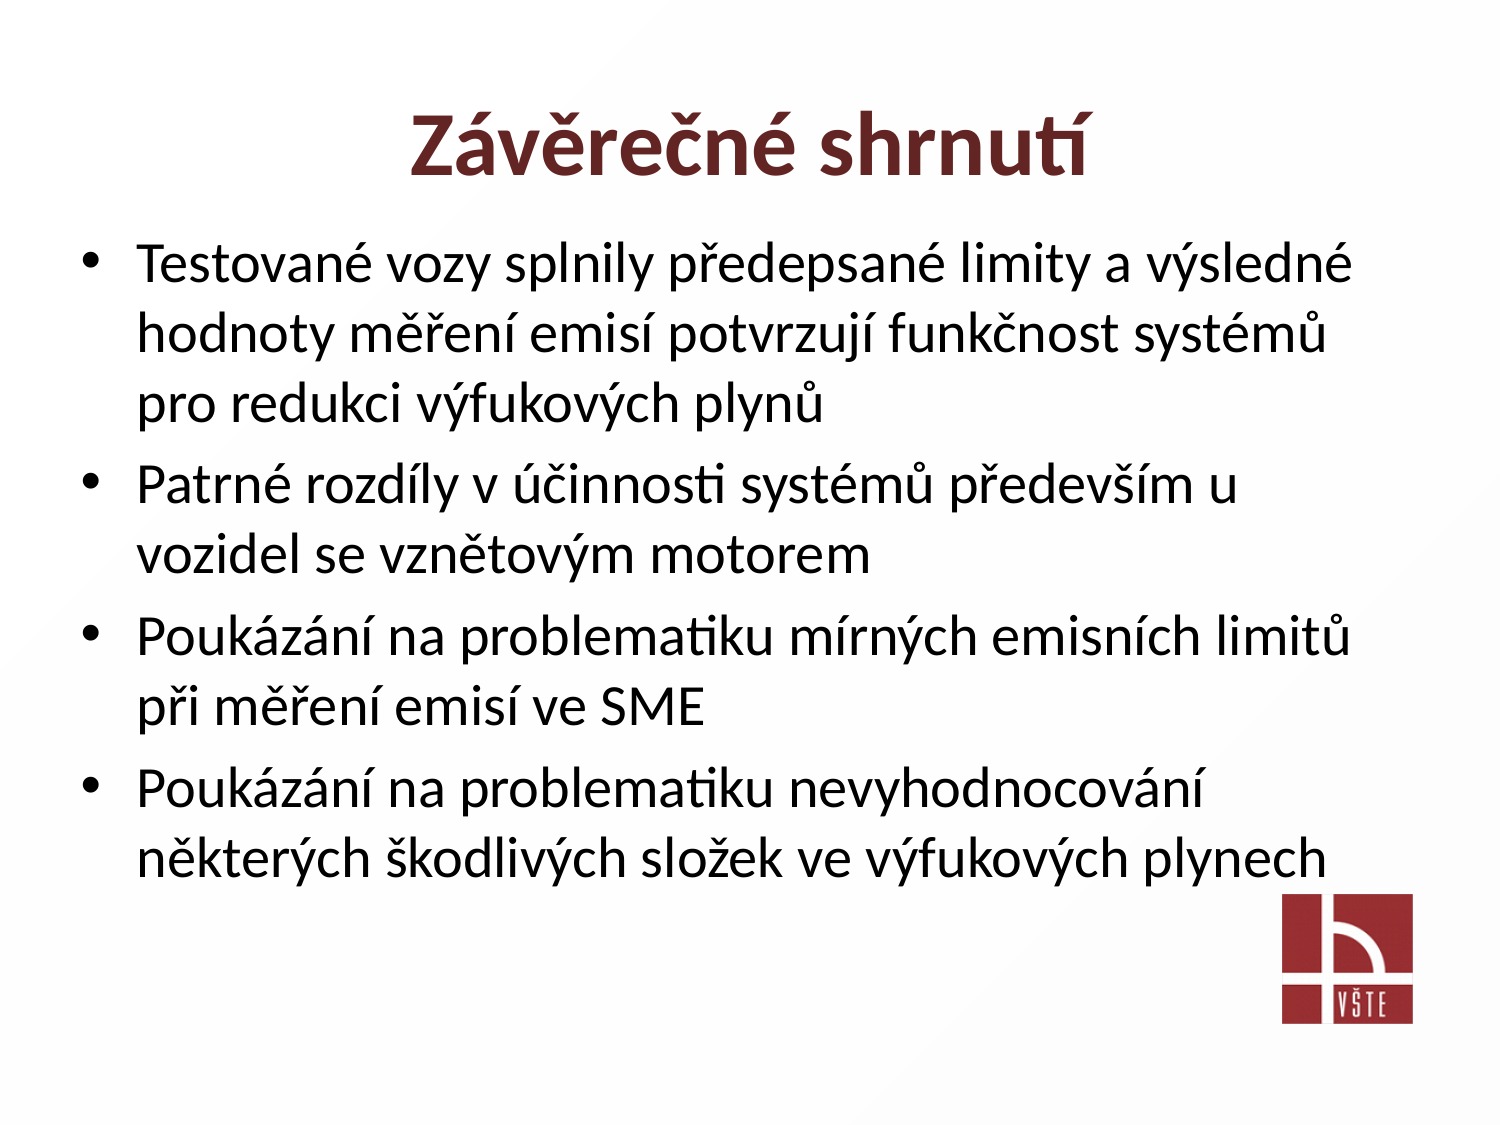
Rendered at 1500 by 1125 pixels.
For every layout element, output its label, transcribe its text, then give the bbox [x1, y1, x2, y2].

title Závěrečné shrnutí [75, 45, 1425, 233]
list Testované vozy splnily předepsané limity a výsledné hodnoty měření emisí potvrzují funkčnost systémů pro redukci výfukových plynů Patrné rozdíly v účinnosti systémů především u vozidel se vznětovým motorem Poukázání na problematiku mírných emisních limitů při měření emisí ve SME Poukázání na problematiku nevyhodnocování některých škodlivých složek ve výfukových plynech [65, 216, 1416, 959]
picture [1281, 893, 1414, 1025]
